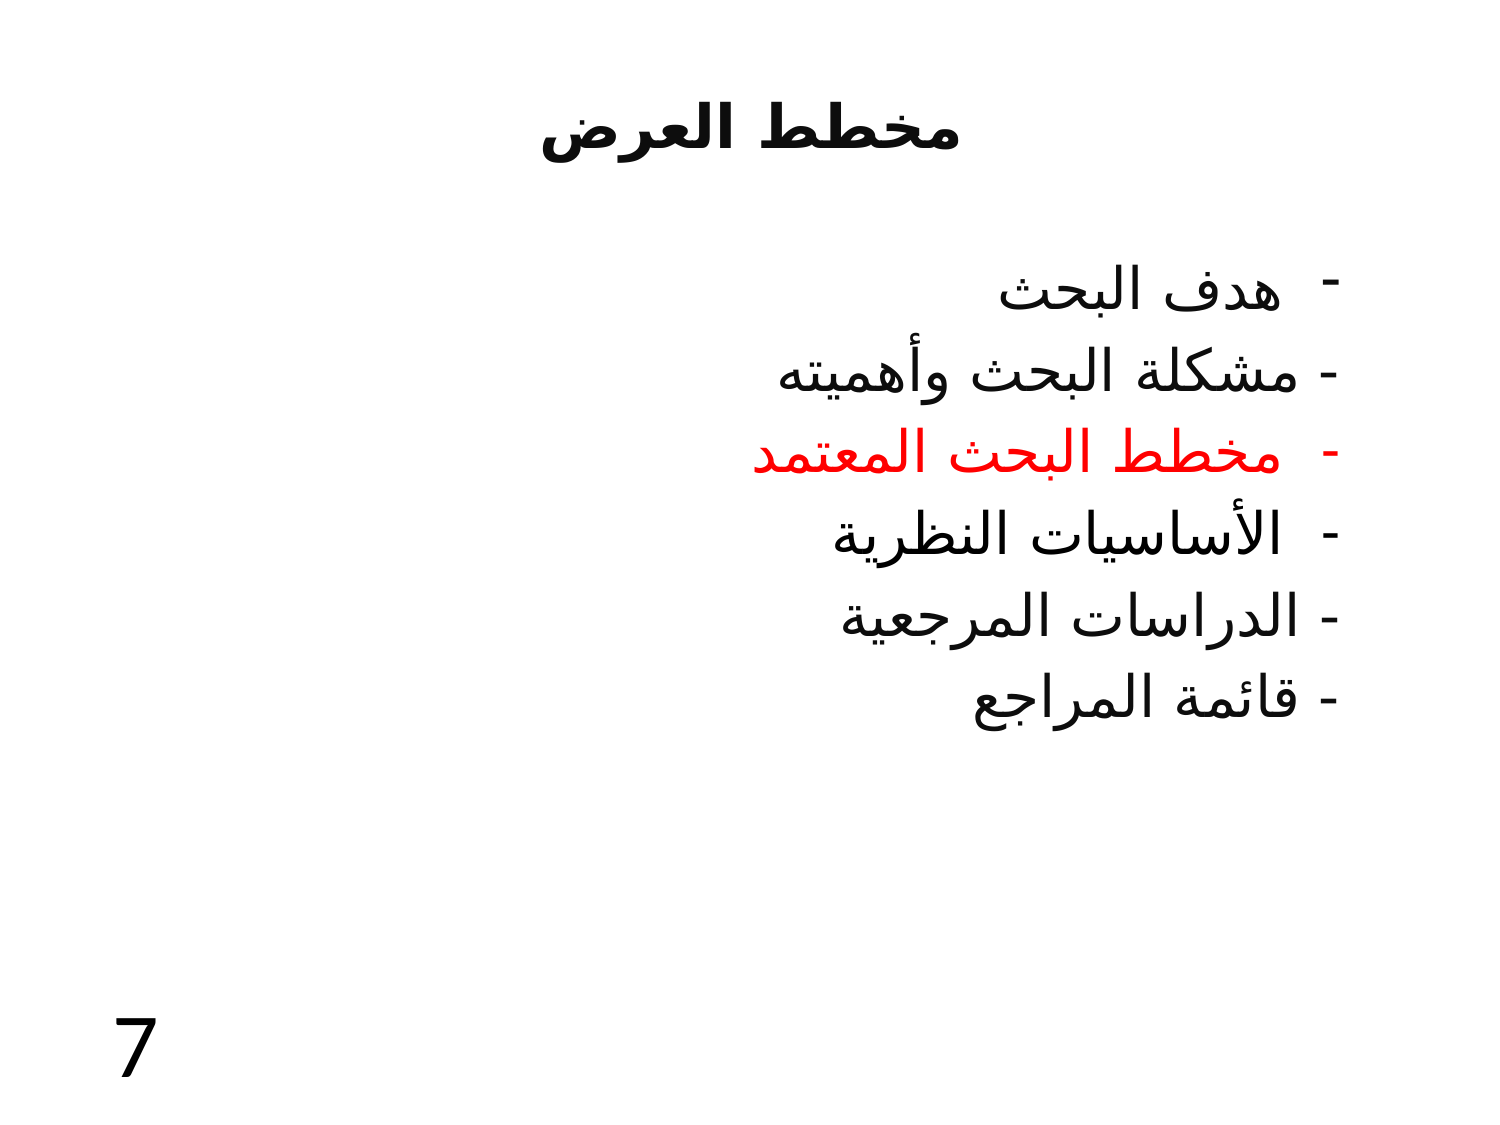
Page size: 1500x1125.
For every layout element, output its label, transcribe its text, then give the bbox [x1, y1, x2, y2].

list هدف البحث - مشكلة البحث وأهميته مخطط البحث المعتمد الأساسيات النظرية - الدراسات المرجعية - قائمة المراجع [123, 243, 1356, 917]
title مخطط العرض [490, 54, 979, 200]
slide_number 7 [76, 1011, 175, 1072]
